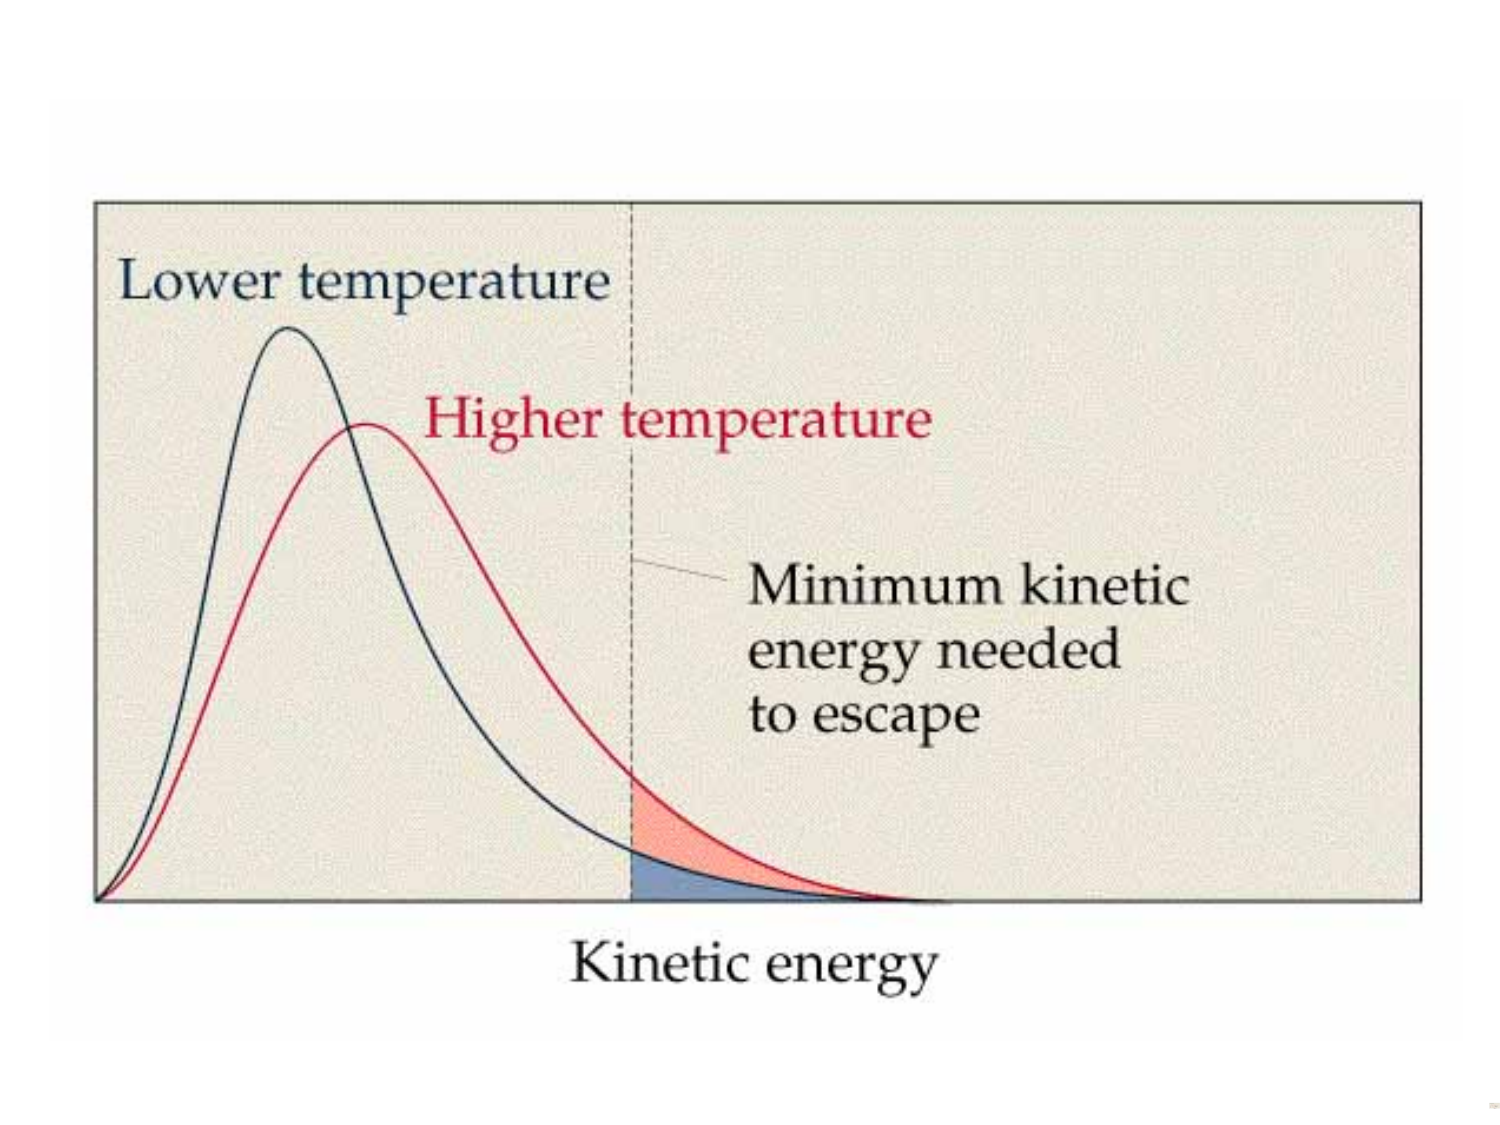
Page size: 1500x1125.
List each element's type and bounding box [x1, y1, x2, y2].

subtitle [1489, 1101, 1500, 1109]
picture [49, 99, 1463, 1041]
